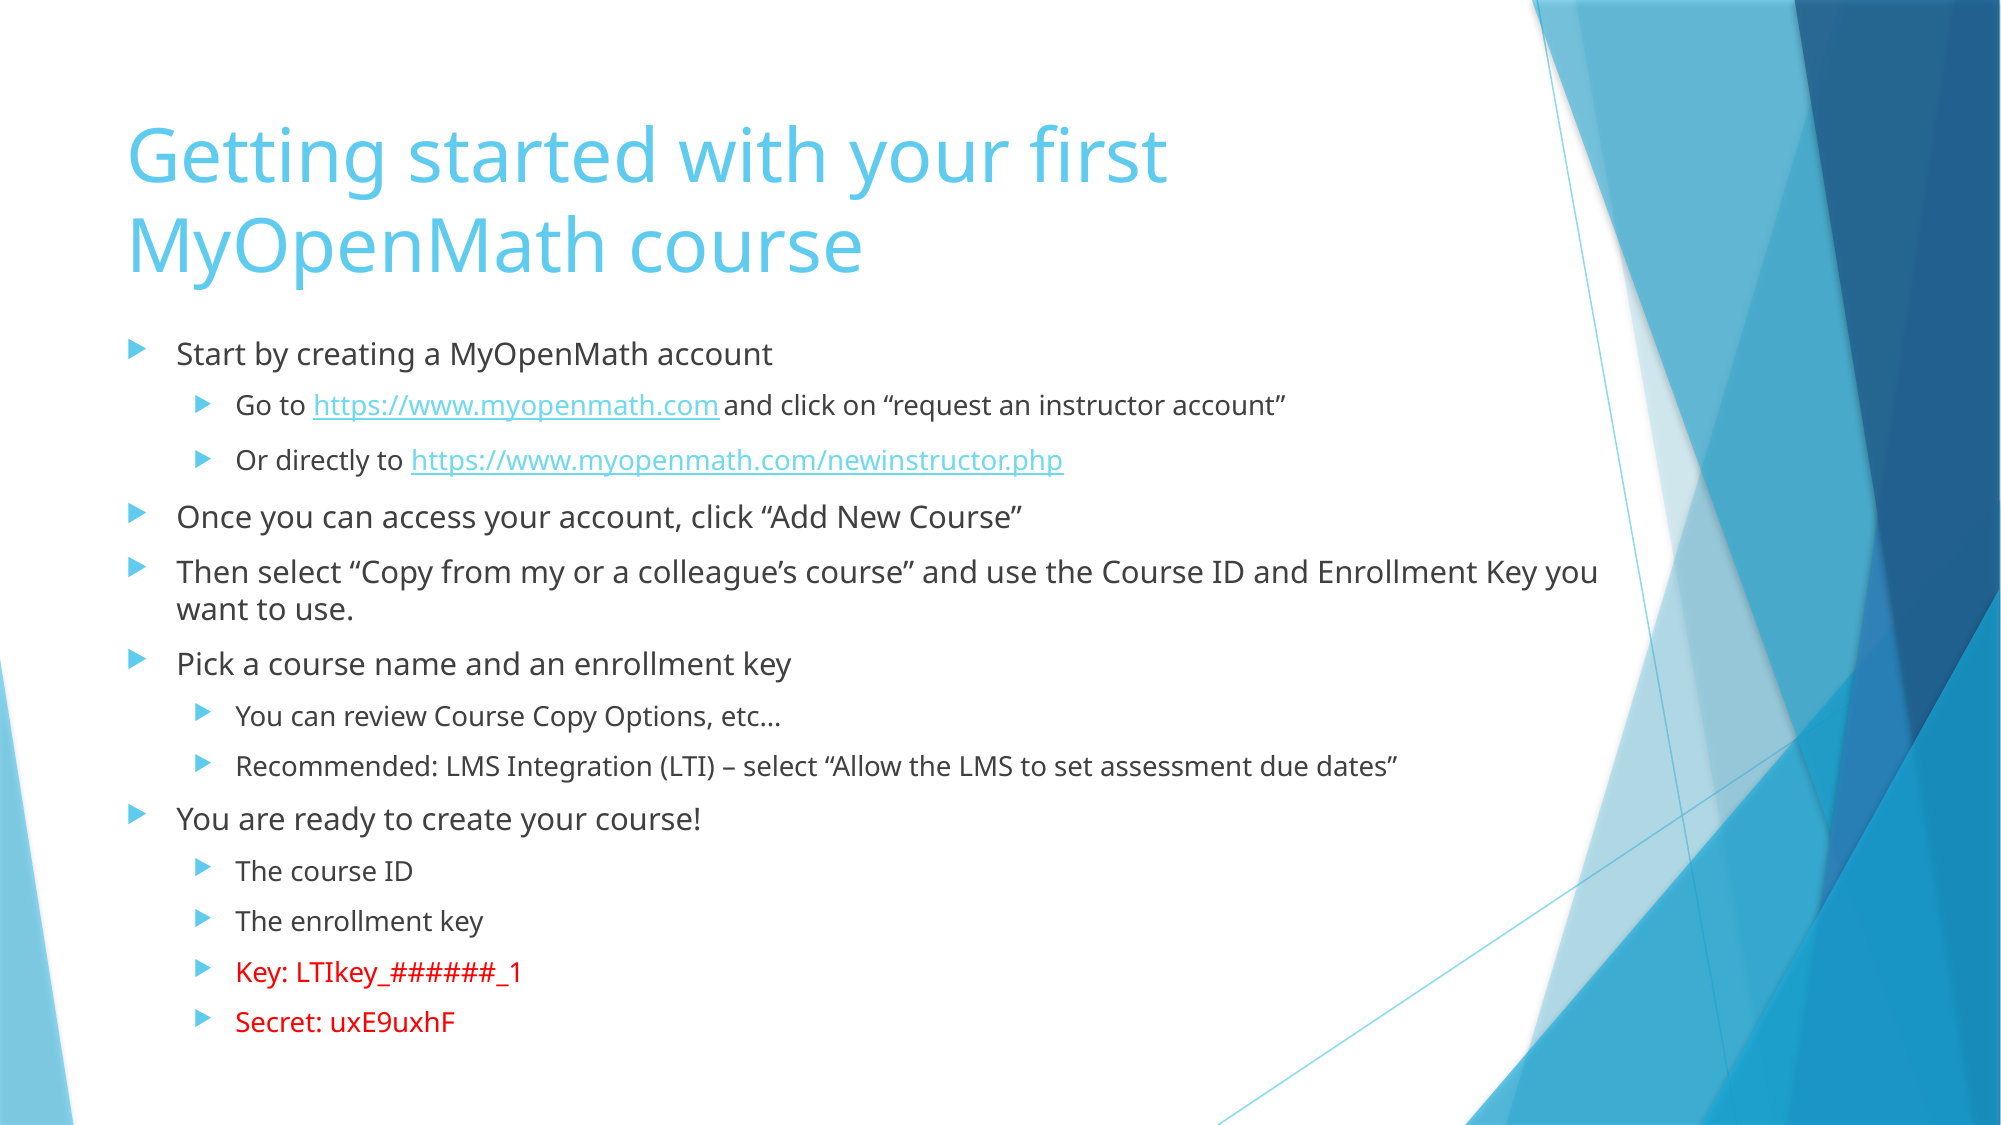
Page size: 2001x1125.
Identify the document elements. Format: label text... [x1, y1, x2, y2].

list Start by creating a MyOpenMath account Go to https://www.myopenmath.com and click on “request an instructor account” Or directly to https://www.myopenmath.com/newinstructor.php Once you can access your account, click “Add New Course” Then select “Copy from my or a colleague’s course” and use the Course ID and Enrollment Key you want to use. Pick a course name and an enrollment key You can review Course Copy Options, etc… Recommended: LMS Integration (LTI) – select “Allow the LMS to set assessment due dates” You are ready to create your course! The course ID The enrollment key Key: LTIkey_######_1 Secret: uxE9uxhF [111, 326, 1649, 1047]
title Getting started with your first MyOpenMath course [111, 99, 1522, 317]
